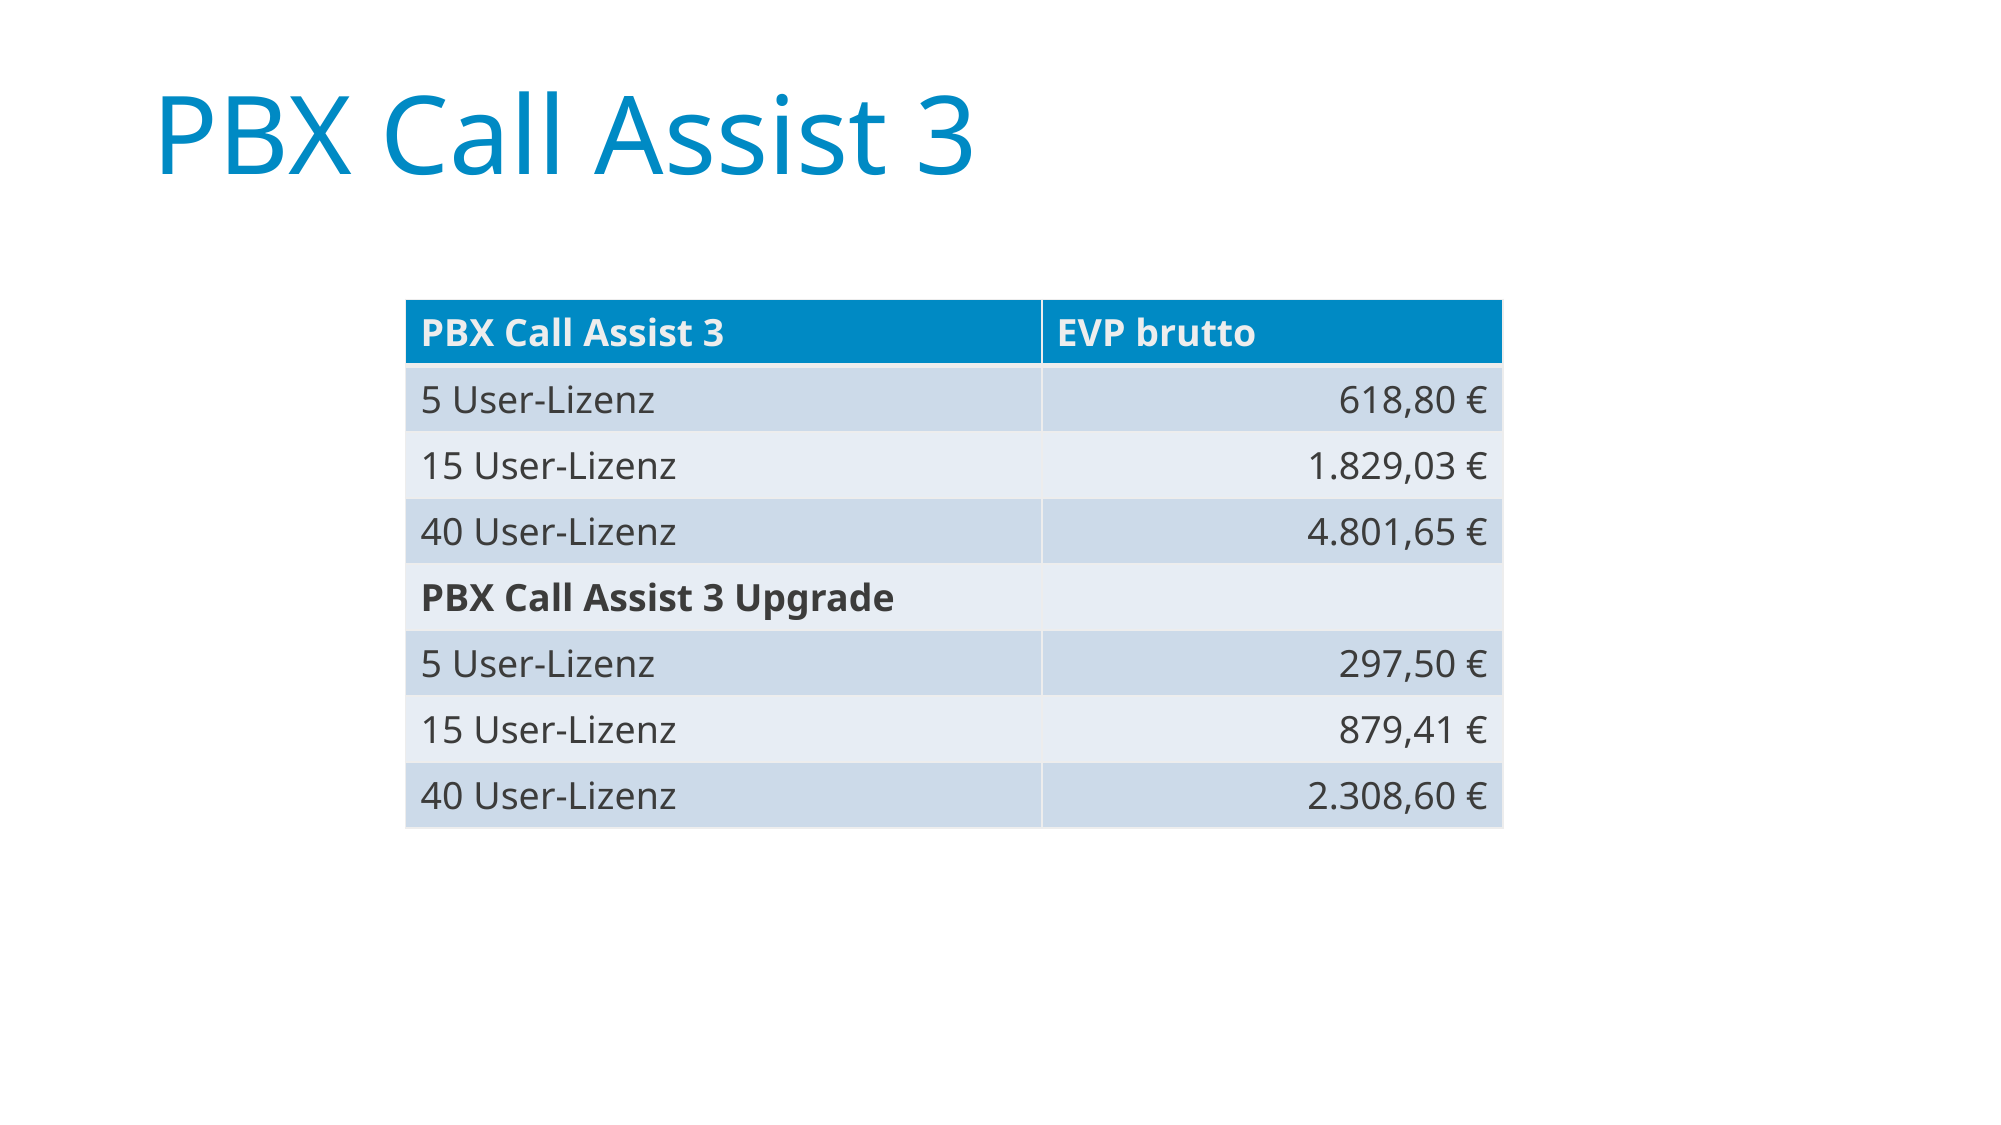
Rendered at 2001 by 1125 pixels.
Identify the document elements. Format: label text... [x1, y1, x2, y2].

table_cell PBX Call Assist 3 Upgrade [406, 565, 1041, 629]
table_cell 5 User-Lizenz [406, 631, 1041, 695]
table_header PBX Call Assist 3 [406, 300, 1041, 363]
title PBX Call Assist 3 [137, 59, 1863, 210]
table_cell 40 User-Lizenz [406, 499, 1041, 563]
table_cell 1.829,03 € [1043, 433, 1502, 497]
table_cell 297,50 € [1043, 631, 1502, 695]
table_cell 40 User-Lizenz [406, 763, 1041, 827]
table_header EVP brutto [1043, 300, 1502, 363]
table_cell 618,80 € [1043, 368, 1502, 431]
table_cell [1043, 565, 1502, 629]
table_cell 2.308,60 € [1043, 763, 1502, 827]
table_cell 15 User-Lizenz [406, 433, 1041, 497]
table_cell 4.801,65 € [1043, 499, 1502, 563]
table_cell 879,41 € [1043, 697, 1502, 761]
table_cell 5 User-Lizenz [406, 368, 1041, 431]
table_cell 15 User-Lizenz [406, 697, 1041, 761]
